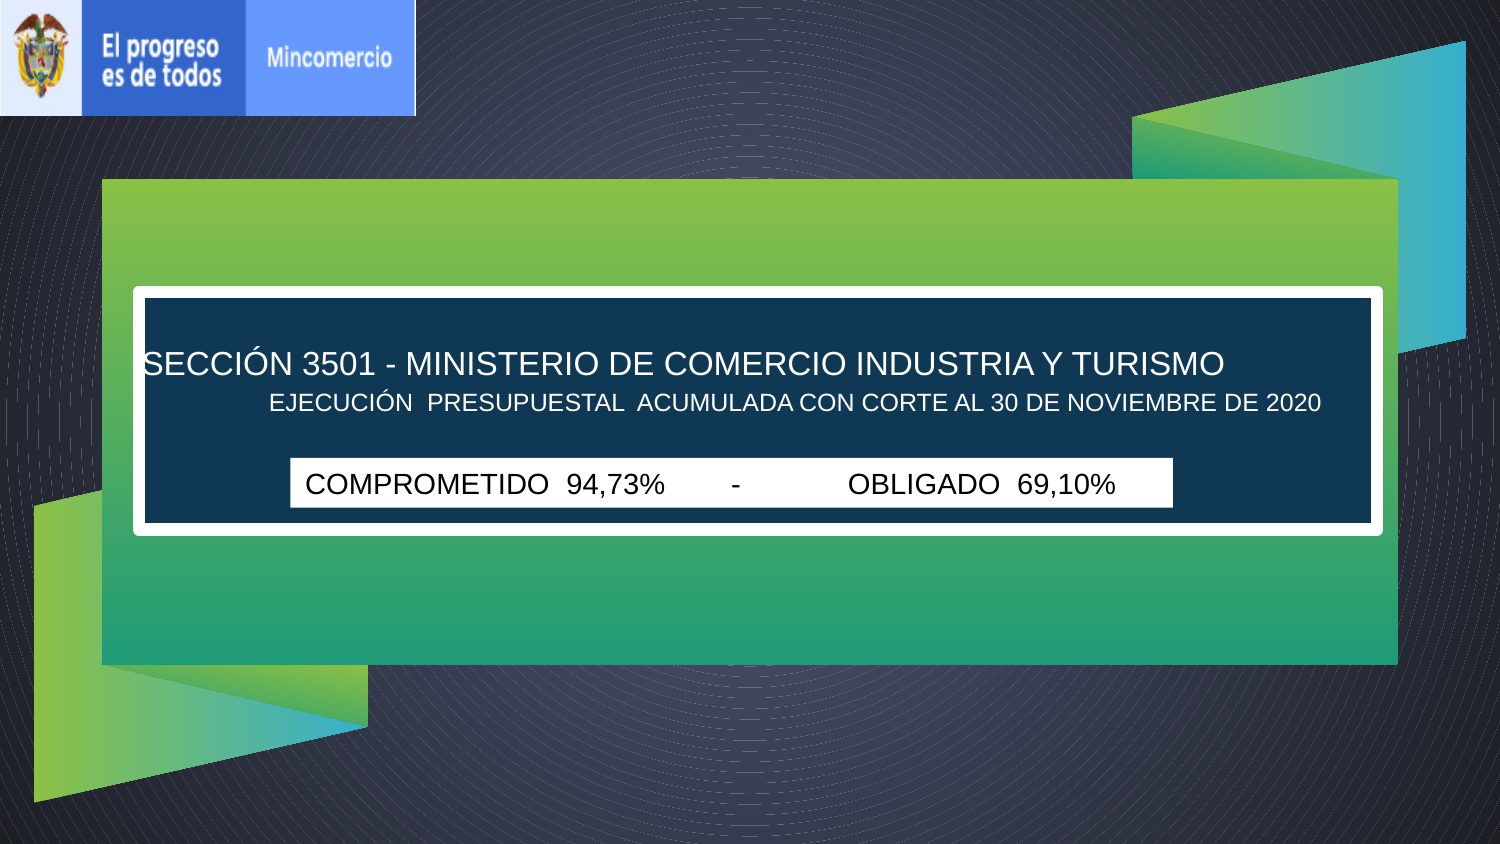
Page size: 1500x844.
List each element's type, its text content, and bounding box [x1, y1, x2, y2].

picture [0, 0, 416, 116]
title SECCIÓN 3501 - MINISTERIO DE COMERCIO INDUSTRIA Y TURISMO EJECUCIÓN PRESUPUESTAL ACUMULADA CON CORTE AL 30 DE NOVIEMBRE DE 2020 [138, 292, 1378, 530]
text_box COMPROMETIDO 94,73% - OBLIGADO 69,10% [290, 457, 1173, 508]
